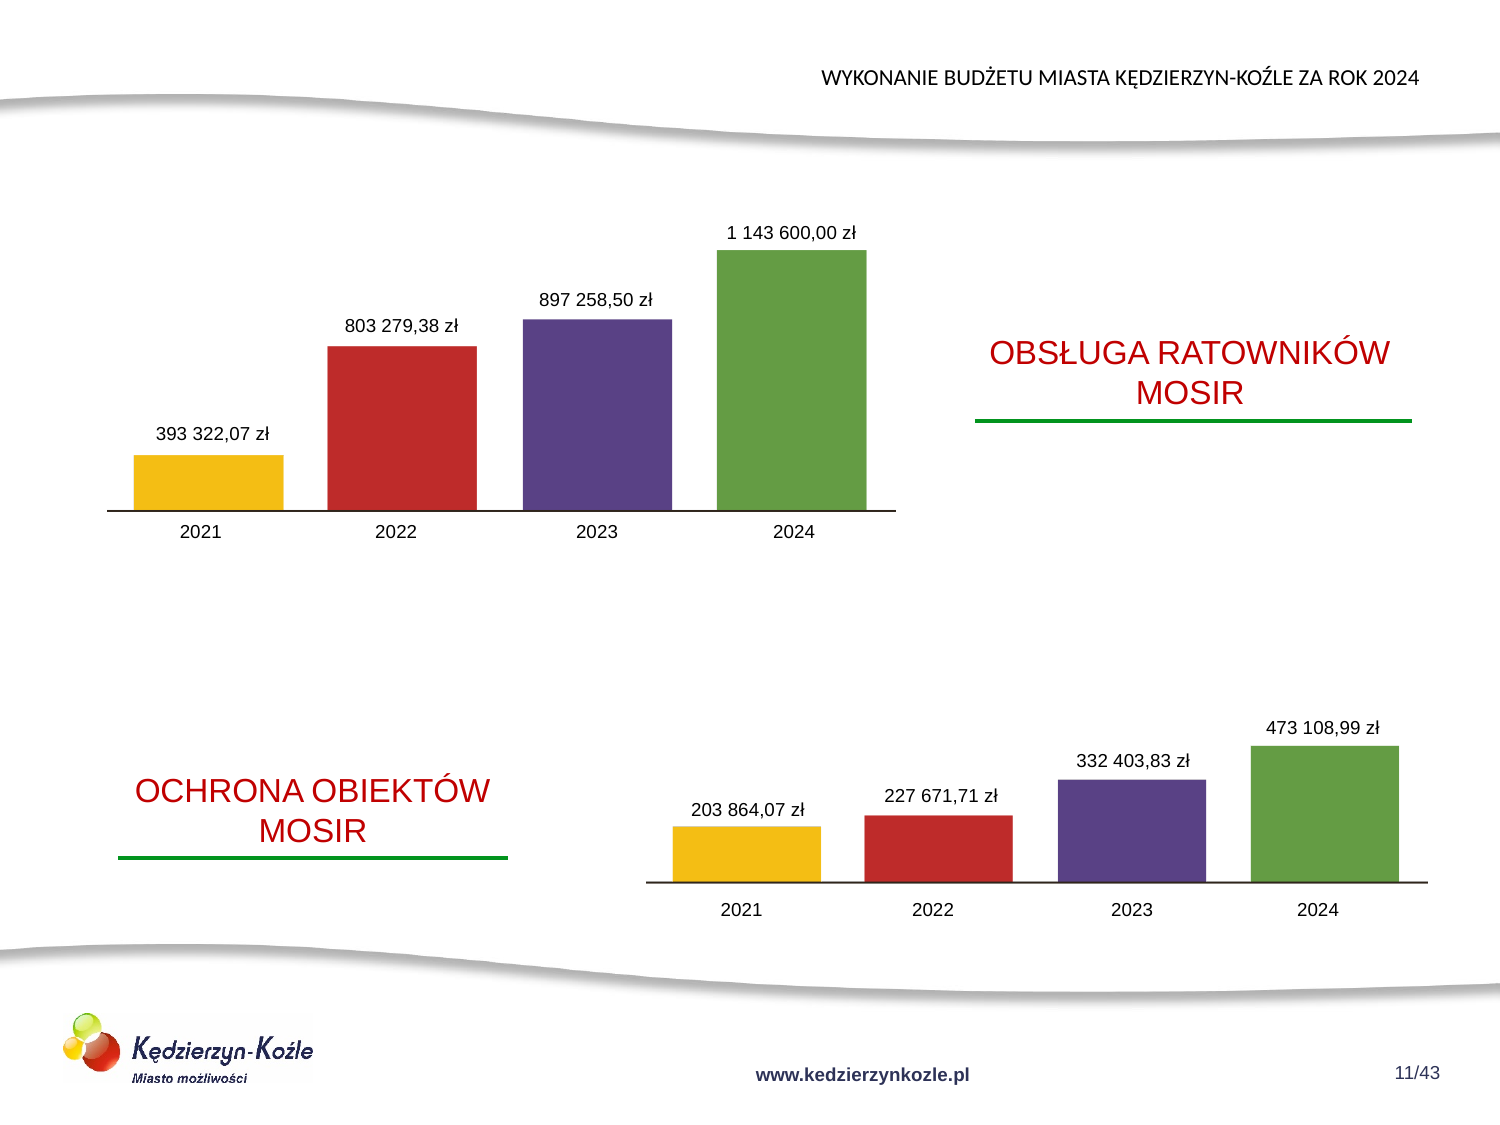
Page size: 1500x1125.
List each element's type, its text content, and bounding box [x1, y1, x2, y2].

text_box OCHRONA OBIEKTÓW MOSIR [38, 761, 588, 857]
picture [106, 250, 897, 512]
text_box 11/43 [1375, 1053, 1459, 1091]
picture [0, 940, 1500, 1012]
text_box 2021 [682, 893, 802, 928]
picture [0, 89, 1500, 162]
text_box WYKONANIE BUDŻETU MIASTA KĘDZIERZYN-KOŹLE ZA ROK 2024 [631, 41, 1436, 88]
text_box 473 108,99 zł [1228, 708, 1418, 743]
text_box 1 143 600,00 zł [702, 213, 880, 248]
text_box 2022 [336, 520, 456, 551]
text_box 2021 [135, 520, 266, 551]
picture [646, 745, 1428, 884]
text_box 2024 [737, 520, 857, 551]
text_box www.kedzierzynkozle.pl [738, 1055, 988, 1115]
text_box 2023 [1022, 893, 1247, 928]
text_box OBSŁUGA RATOWNIKÓW MOSIR [915, 323, 1466, 419]
picture [63, 1013, 314, 1083]
text_box 2023 [537, 520, 657, 550]
text_box 2024 [1261, 893, 1381, 928]
text_box 2022 [868, 893, 998, 928]
